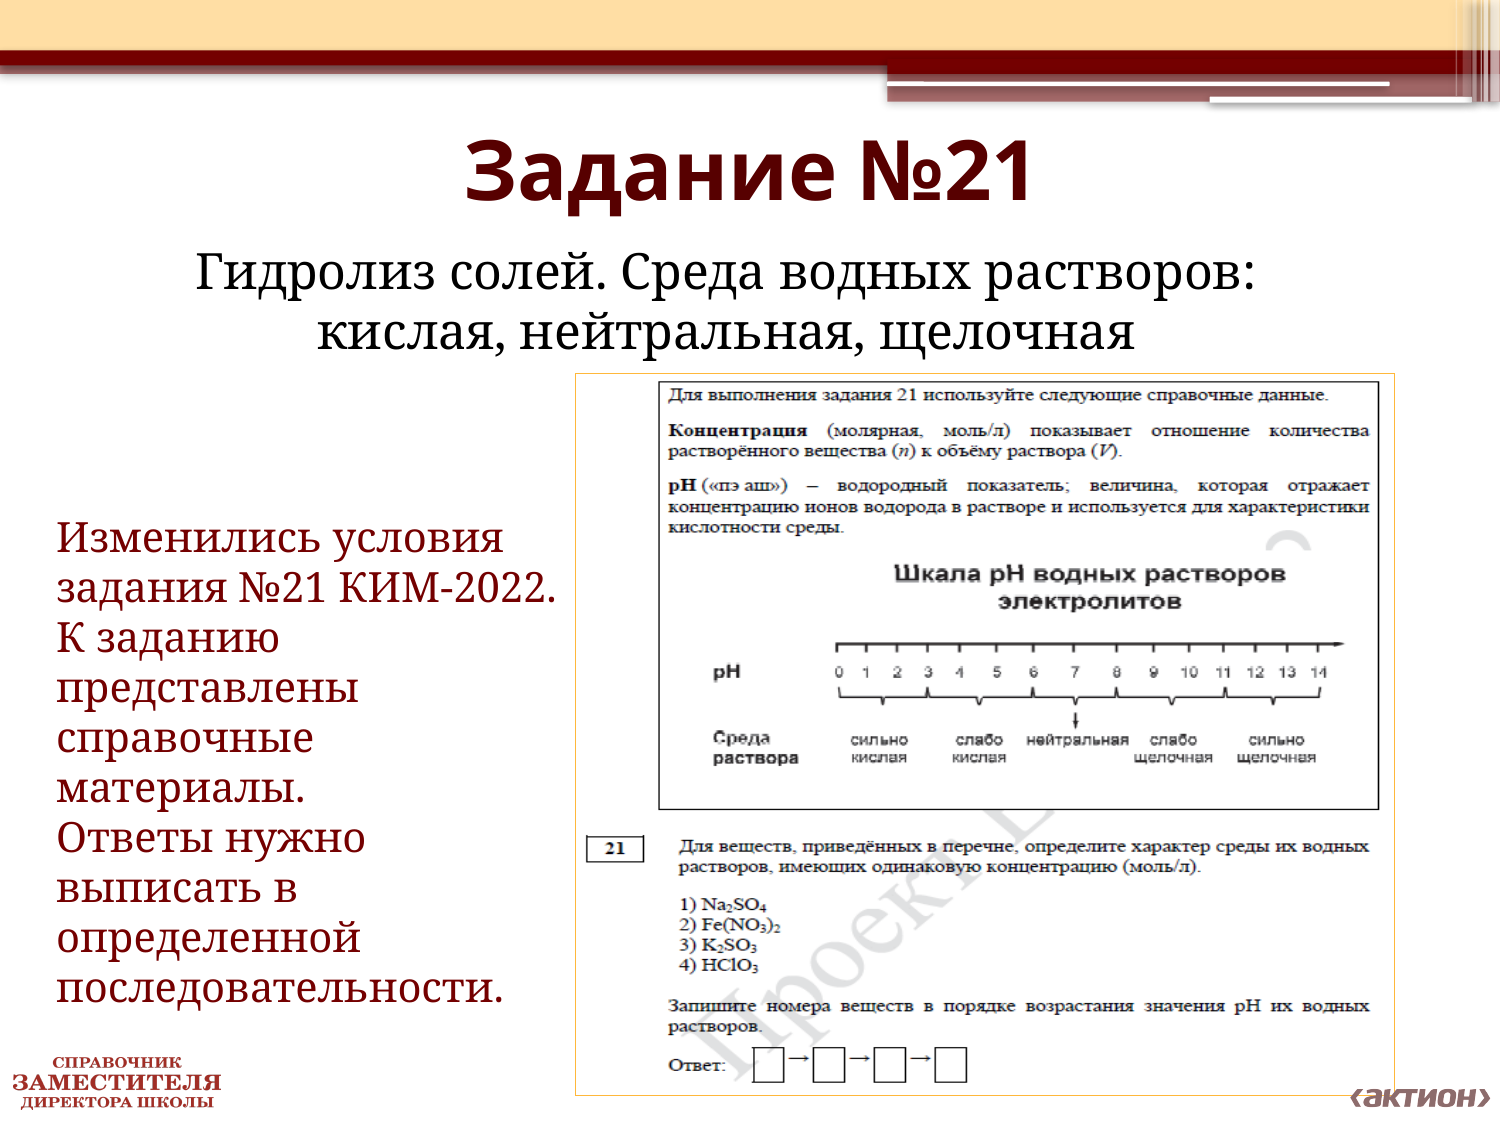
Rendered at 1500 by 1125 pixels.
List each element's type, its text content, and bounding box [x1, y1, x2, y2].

picture [574, 373, 1395, 1056]
text_box Изменились условия задания №21 КИМ-2022. К заданию представлены справочные материалы. Ответы нужно выписать в определенной последовательности. [41, 503, 567, 1019]
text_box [13, 1056, 1500, 1111]
text_box Гидролиз солей. Среда водных растворов: кислая, нейтральная, щелочная [53, 231, 1400, 367]
title Задание №21 [76, 90, 1427, 244]
